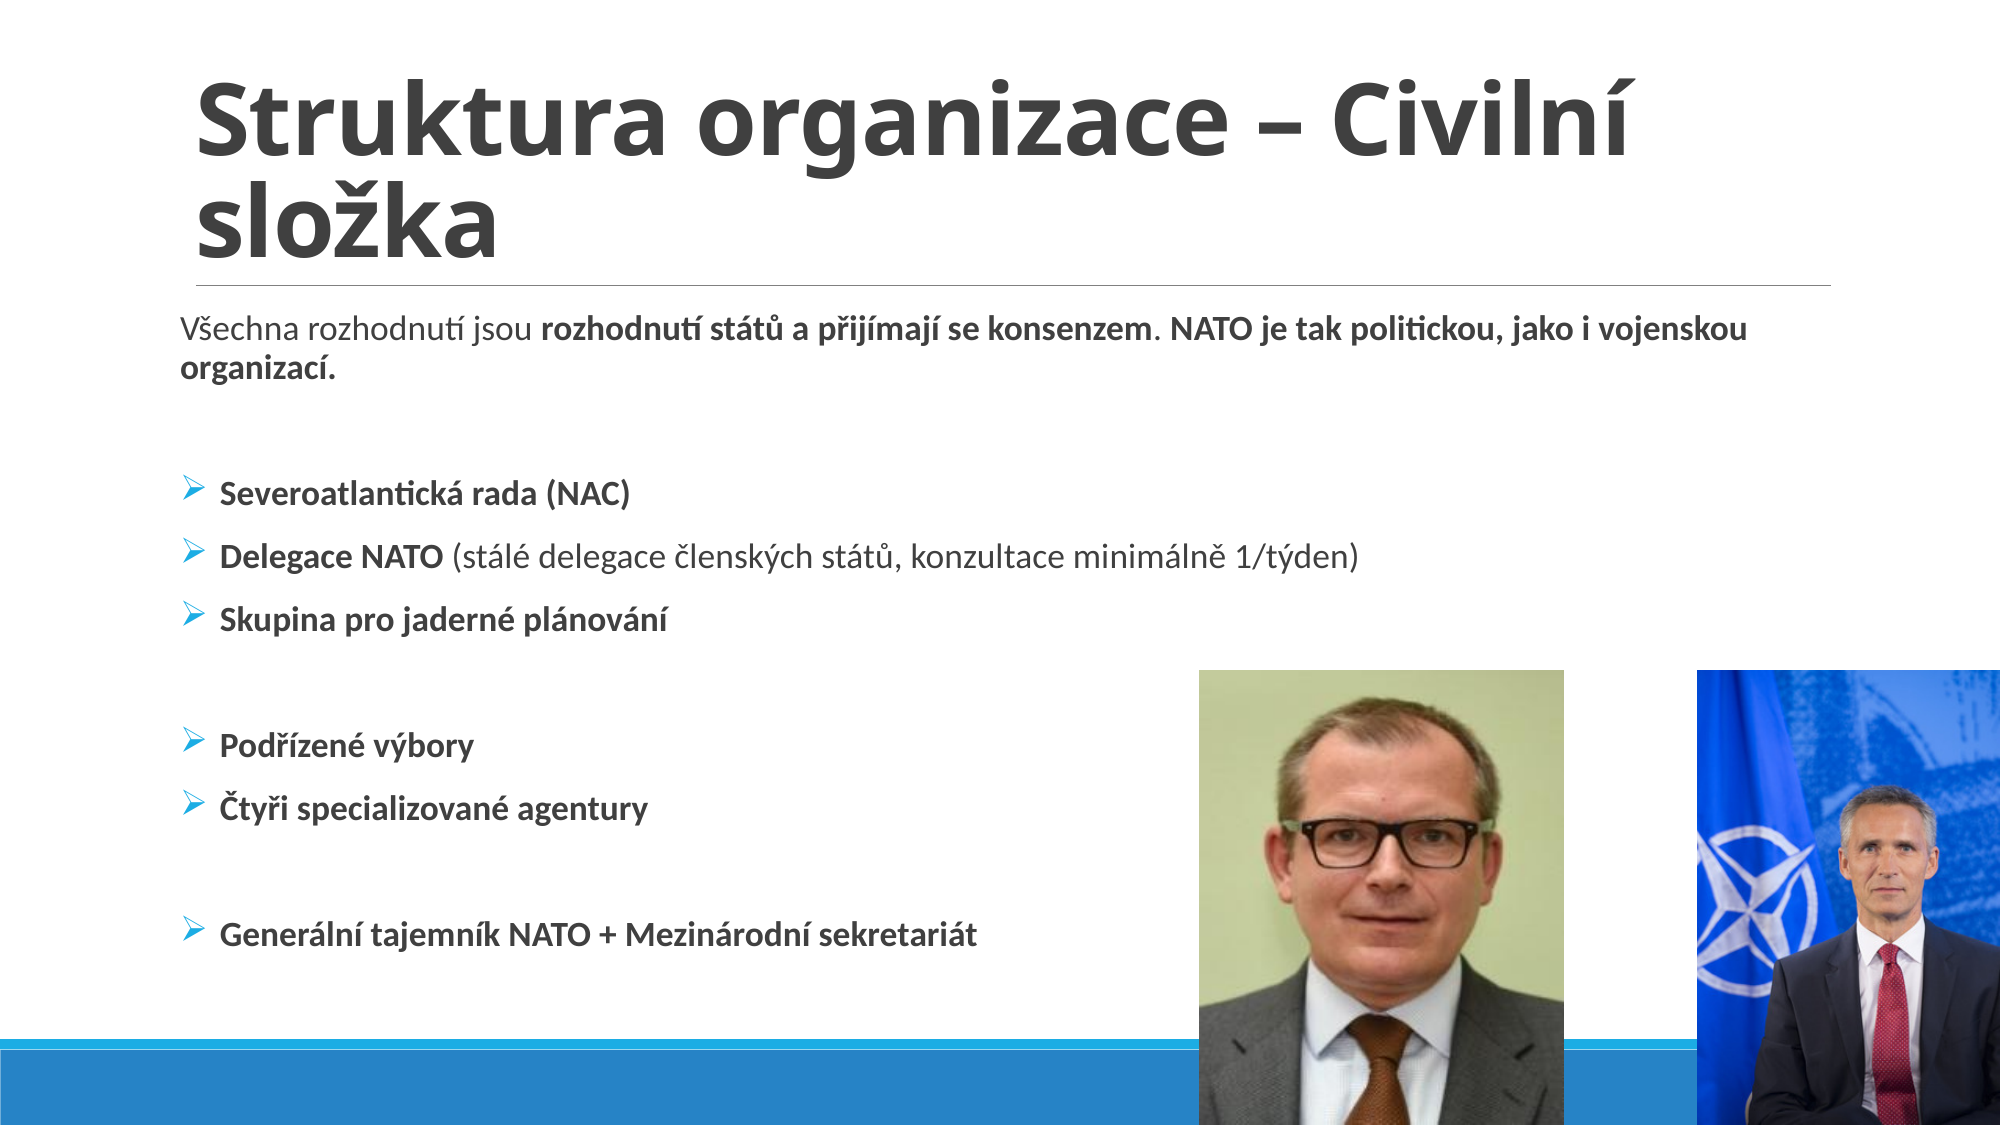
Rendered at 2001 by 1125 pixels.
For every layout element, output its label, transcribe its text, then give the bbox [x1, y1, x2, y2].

picture [1696, 670, 2000, 1125]
picture [1199, 670, 1565, 1125]
list Všechna rozhodnutí jsou rozhodnutí států a přijímají se konsenzem. NATO je tak politickou, jako i vojenskou organizací. Severoatlantická rada (NAC) Delegace NATO (stálé delegace členských států, konzultace minimálně 1/týden) Skupina pro jaderné plánování Podřízené výbory Čtyři specializované agentury Generální tajemník NATO + Mezinárodní sekretariát [180, 302, 1830, 963]
title Struktura organizace – Civilní složka [180, 47, 1830, 285]
